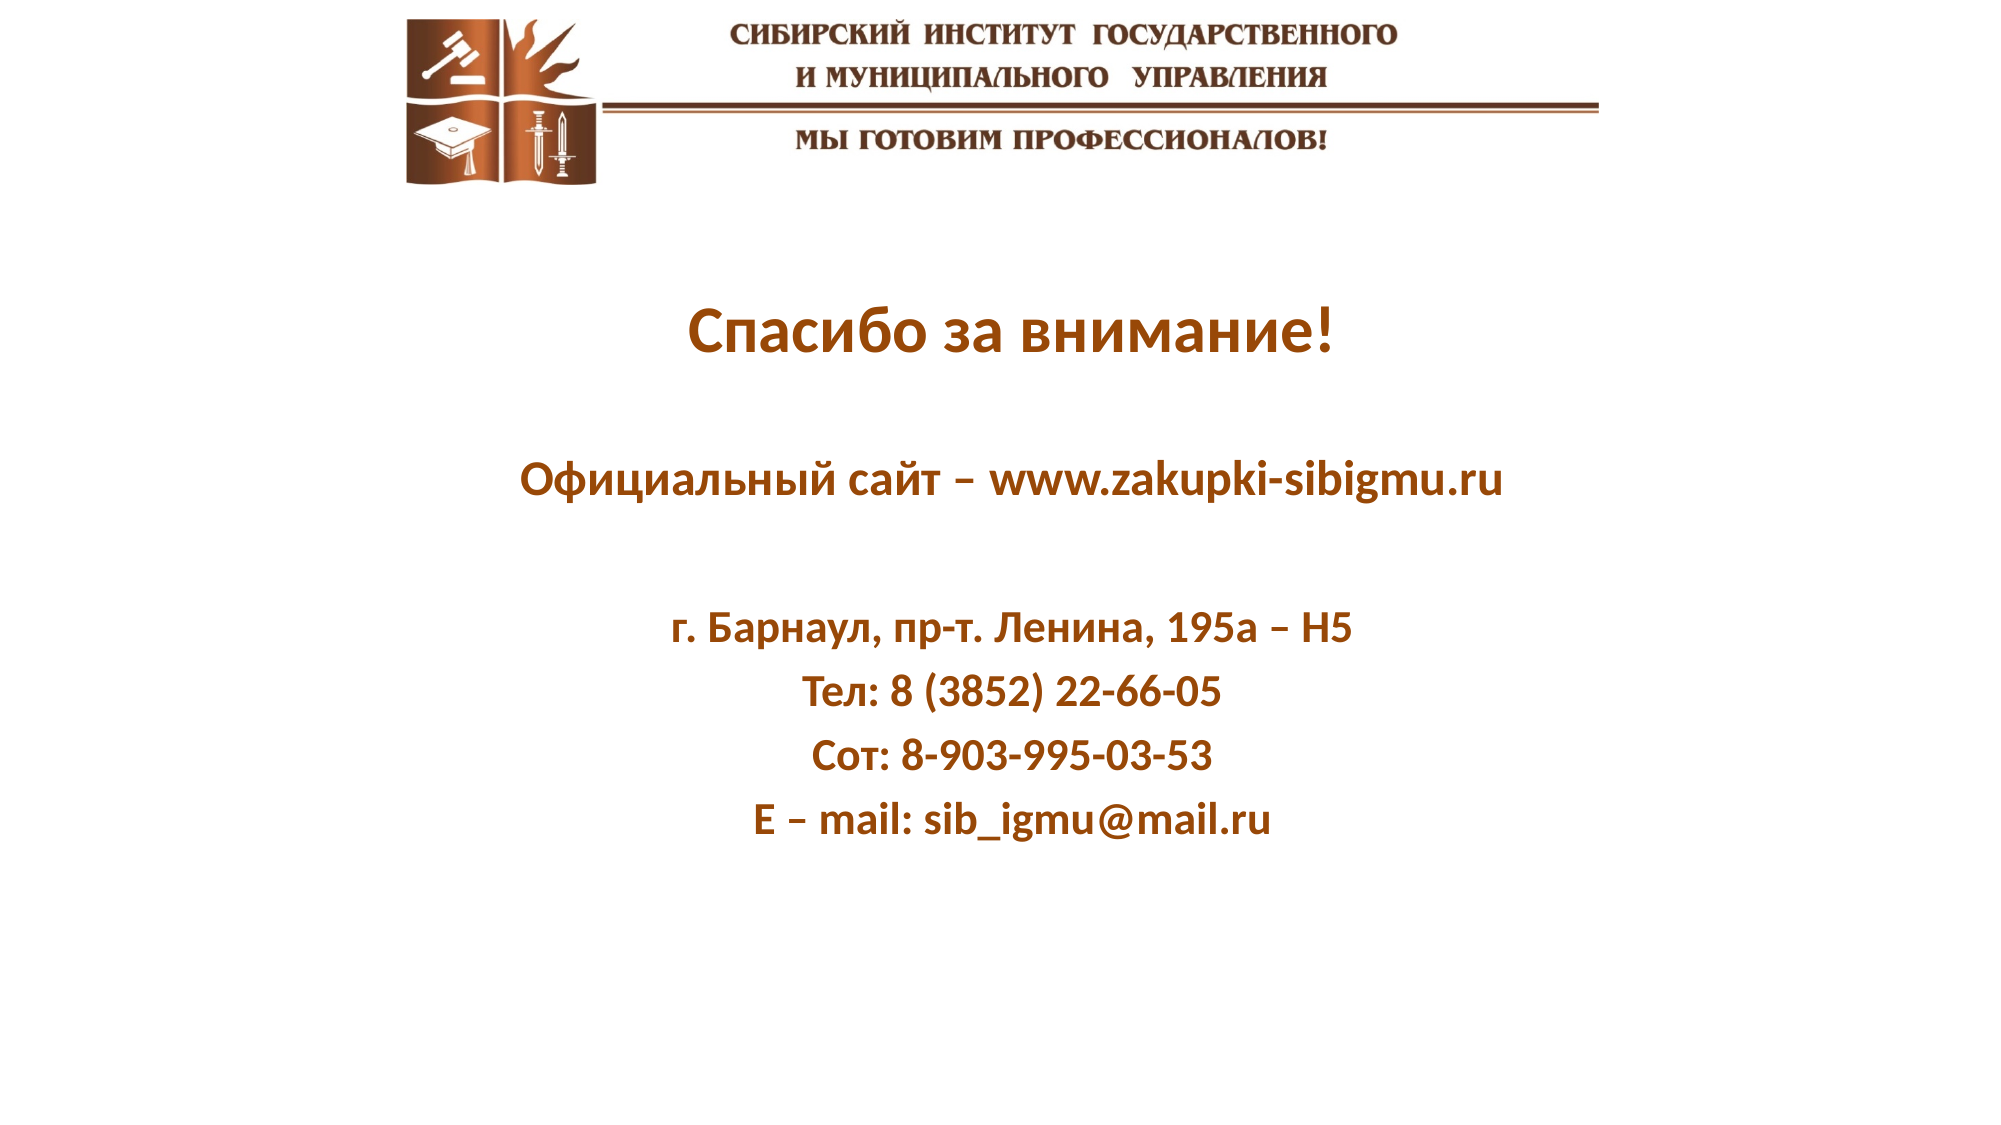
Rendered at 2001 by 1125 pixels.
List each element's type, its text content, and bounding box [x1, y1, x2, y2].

list Спасибо за внимание! Официальный сайт – www.zakupki-sibigmu.ru г. Барнаул, пр-т. Ленина, 195а – Н5 Тел: 8 (3852) 22-66-05 Сот: 8-903-995-03-53 Е – mail: sib_igmu@mail.ru [300, 184, 1725, 1094]
picture [405, 18, 1599, 185]
